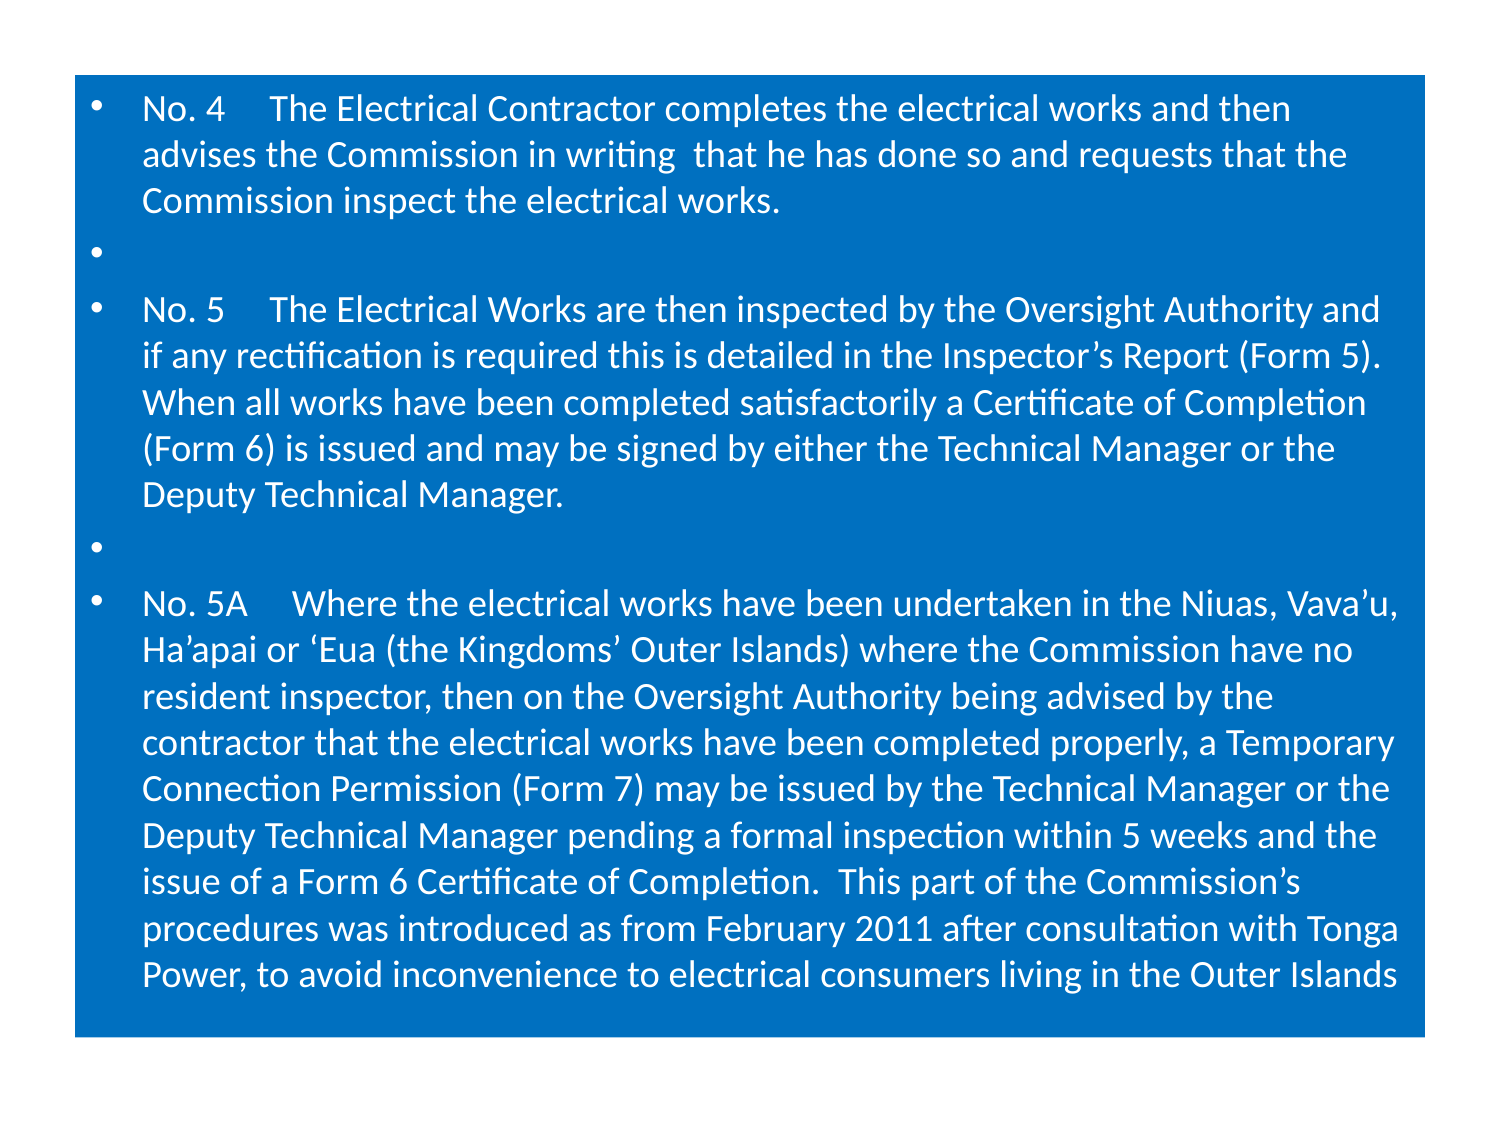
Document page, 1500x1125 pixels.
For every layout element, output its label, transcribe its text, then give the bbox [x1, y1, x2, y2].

list No. 4 The Electrical Contractor completes the electrical works and then advises the Commission in writing that he has done so and requests that the Commission inspect the electrical works. No. 5 The Electrical Works are then inspected by the Oversight Authority and if any rectification is required this is detailed in the Inspector’s Report (Form 5). When all works have been completed satisfactorily a Certificate of Completion (Form 6) is issued and may be signed by either the Technical Manager or the Deputy Technical Manager. No. 5A Where the electrical works have been undertaken in the Niuas, Vava’u, Ha’apai or ‘Eua (the Kingdoms’ Outer Islands) where the Commission have no resident inspector, then on the Oversight Authority being advised by the contractor that the electrical works have been completed properly, a Temporary Connection Permission (Form 7) may be issued by the Technical Manager or the Deputy Technical Manager pending a formal inspection within 5 weeks and the issue of a Form 6 Certificate of Completion. This part of the Commission’s procedures was introduced as from February 2011 after consultation with Tonga Power, to avoid inconvenience to electrical consumers living in the Outer Islands [75, 75, 1425, 1038]
